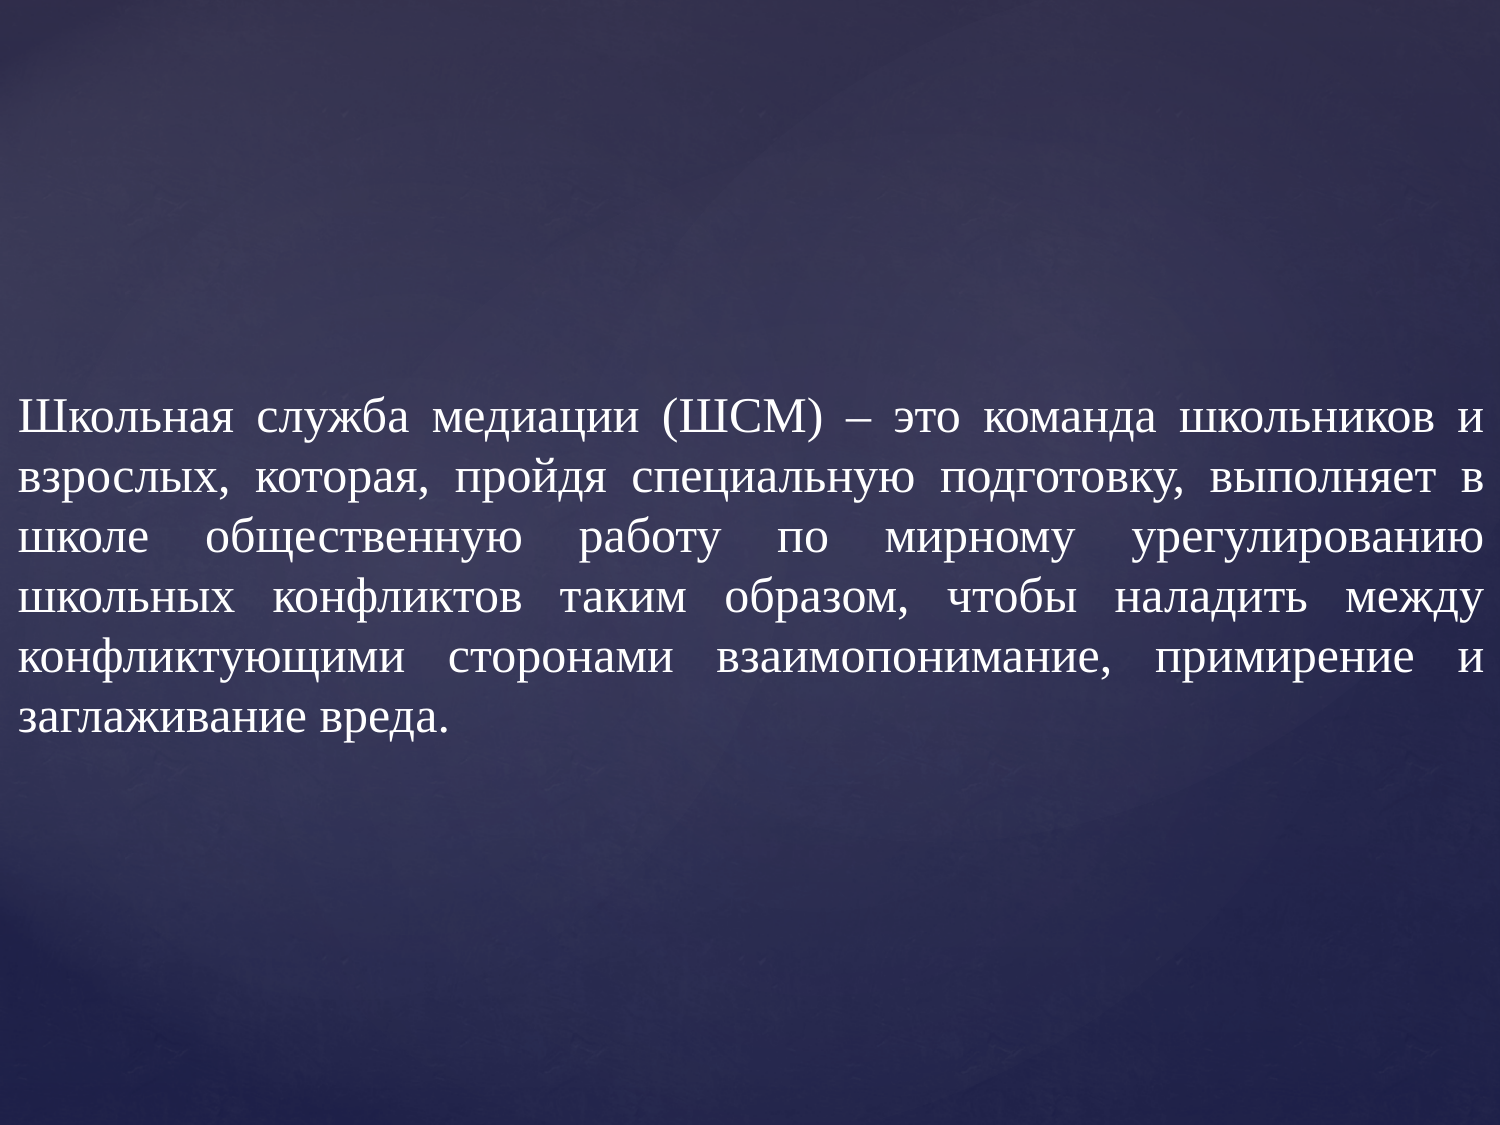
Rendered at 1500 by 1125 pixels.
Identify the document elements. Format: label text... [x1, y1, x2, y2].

list Школьная служба медиации (ШСМ) – это команда школьников и взрослых, которая, пройдя специальную подготовку, выполняет в школе общественную работу по мирному урегулированию школьных конфликтов таким образом, чтобы наладить между конфликтующими сторонами взаимопонимание, примирение и заглаживание вреда. [0, 0, 1500, 1125]
